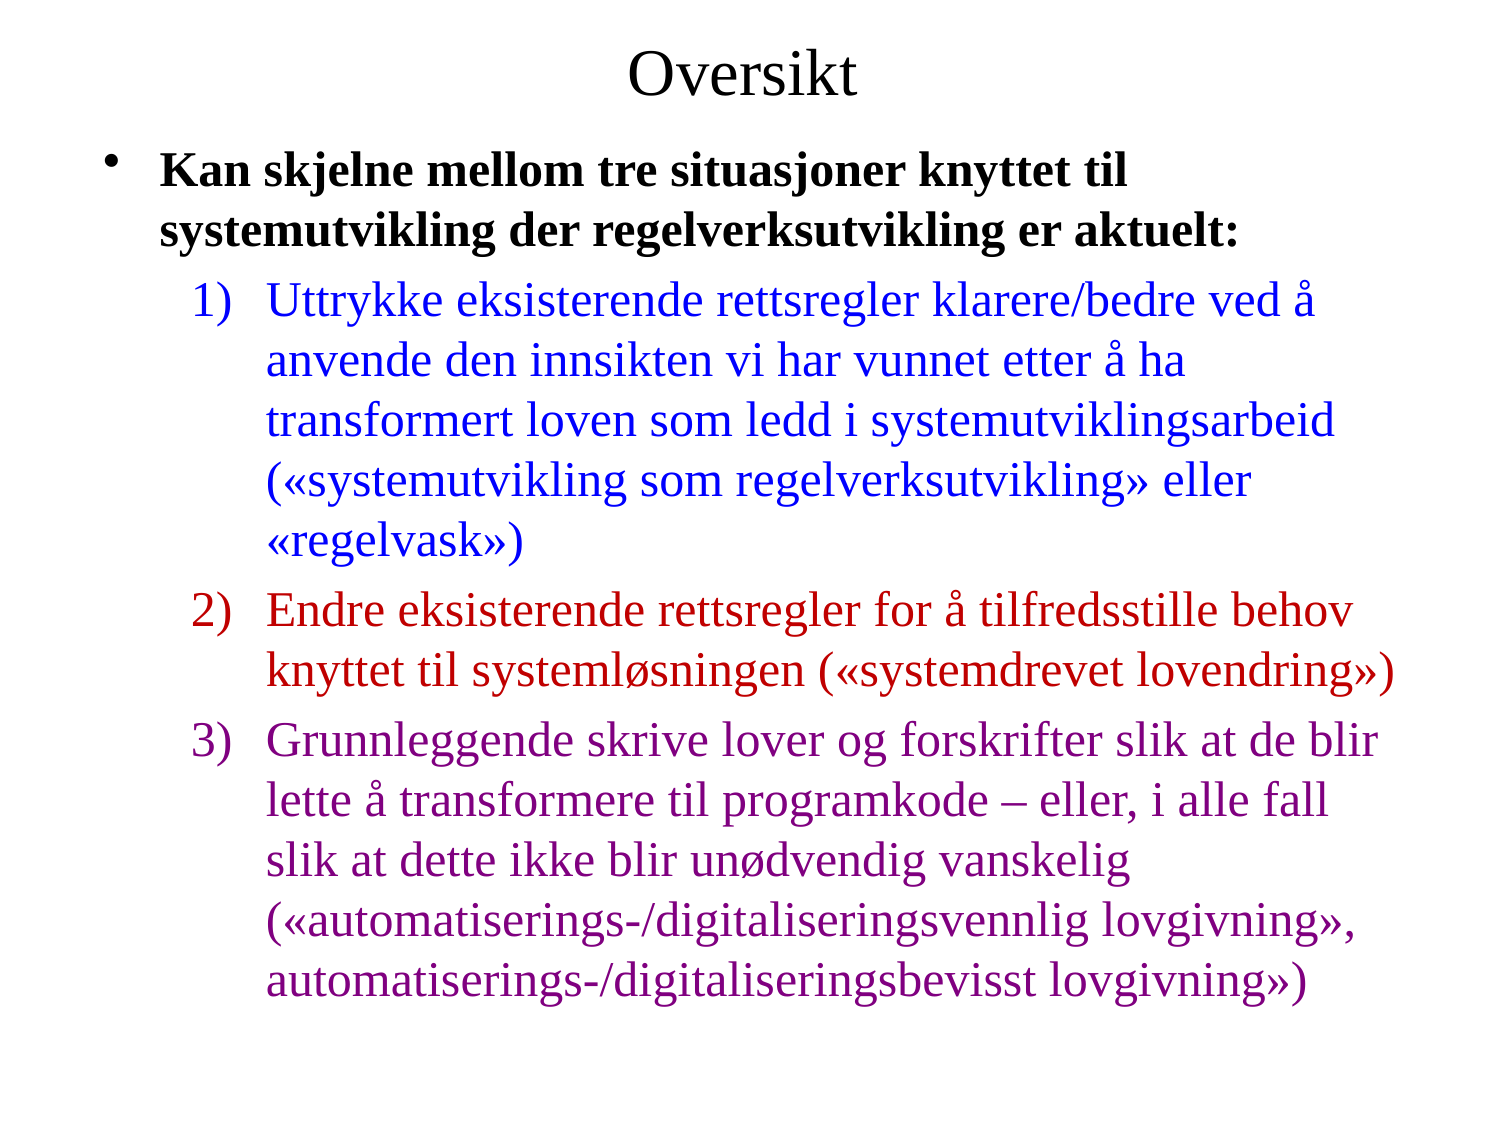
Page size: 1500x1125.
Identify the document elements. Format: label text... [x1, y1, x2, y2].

title Oversikt [105, 0, 1381, 128]
text_box Kan skjelne mellom tre situasjoner knyttet til systemutvikling der regelverksutvikling er aktuelt: Uttrykke eksisterende rettsregler klarere/bedre ved å anvende den innsikten vi har vunnet etter å ha transformert loven som ledd i systemutviklingsarbeid («systemutvikling som regelverksutvikling» eller «regelvask») Endre eksisterende rettsregler for å tilfredsstille behov knyttet til systemløsningen («systemdrevet lovendring») Grunnleggende skrive lover og forskrifter slik at de blir lette å transformere til programkode – eller, i alle fall slik at dette ikke blir unødvendig vanskelig («automatiserings-/digitaliseringsvennlig lovgivning», automatiserings-/digitaliseringsbevisst lovgivning») [88, 128, 1412, 1047]
